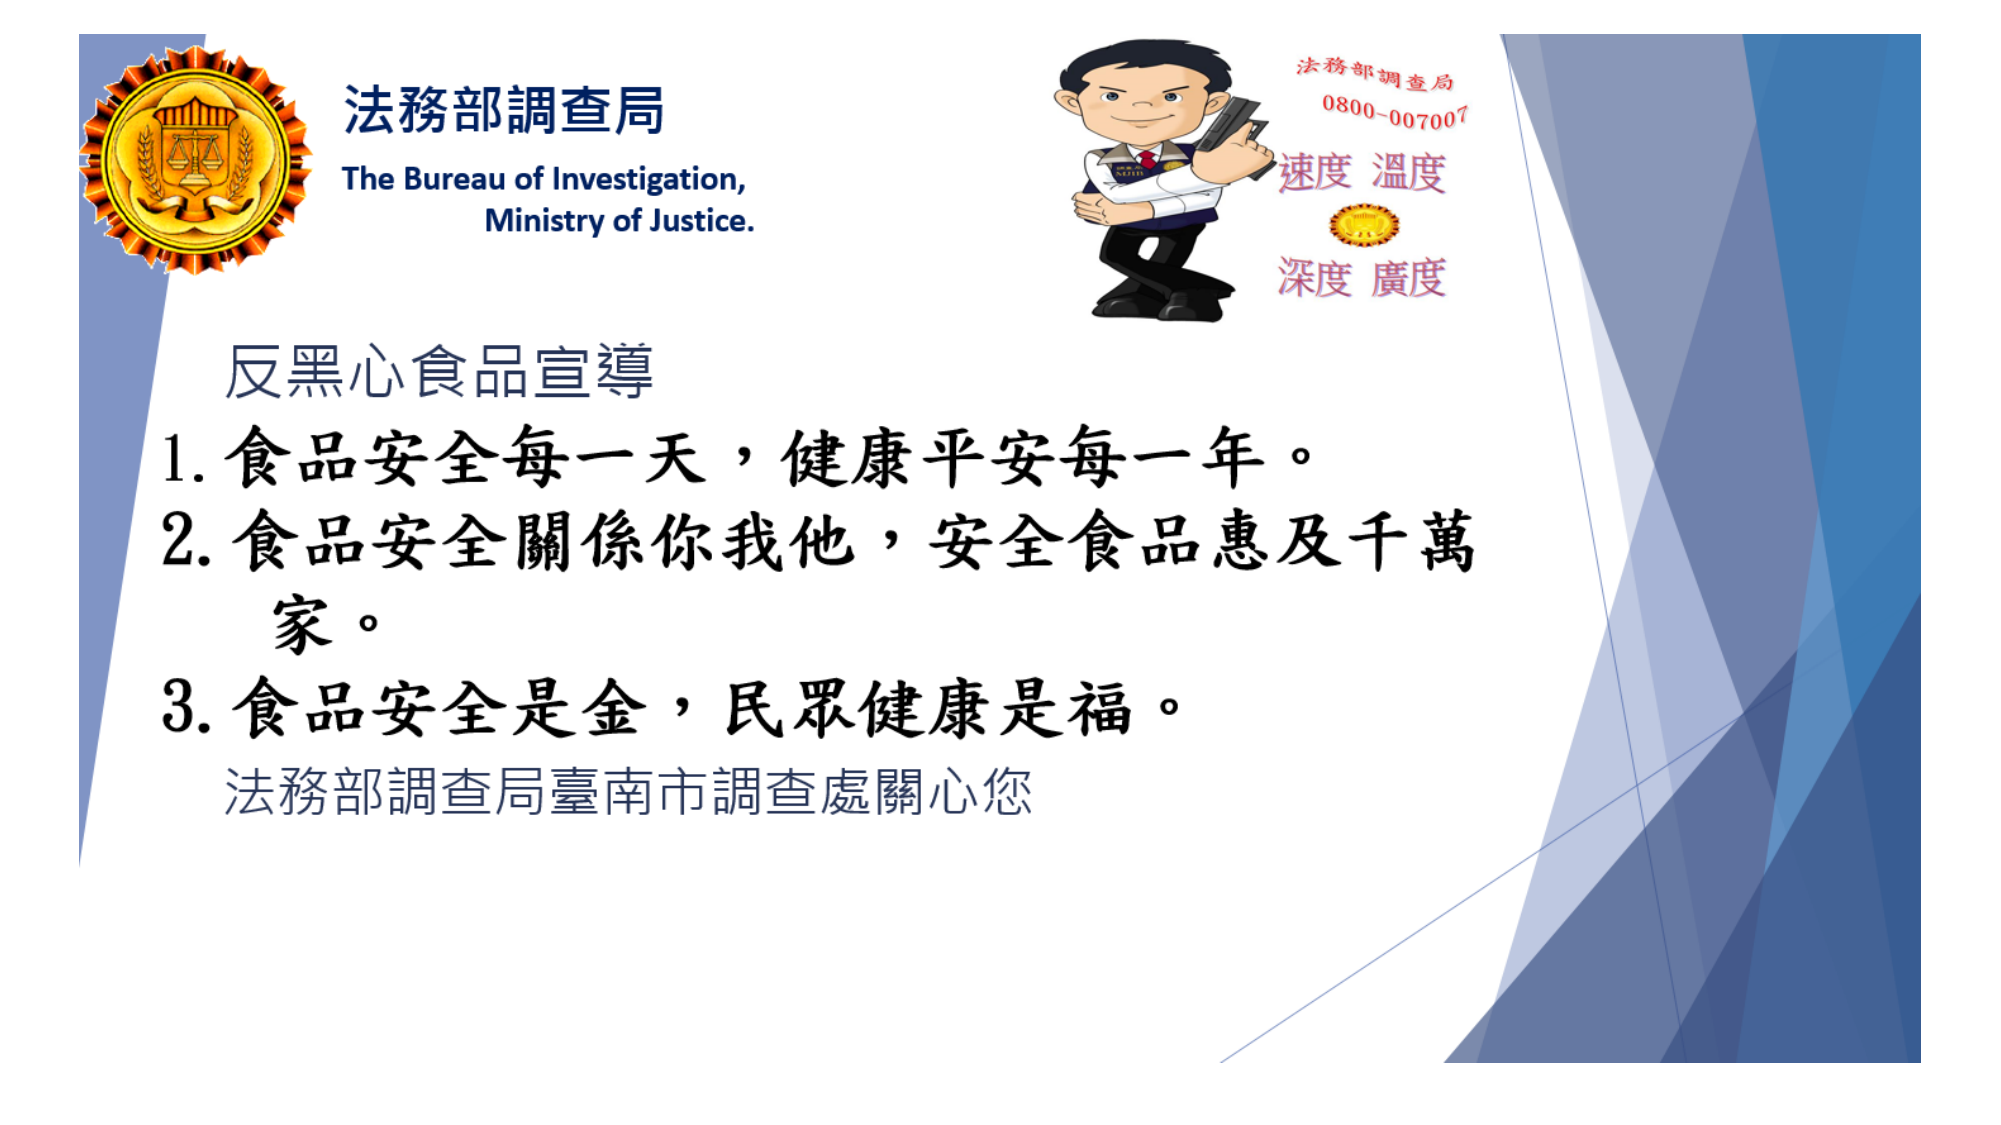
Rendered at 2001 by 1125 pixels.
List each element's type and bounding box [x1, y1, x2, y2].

list [79, 34, 1921, 1063]
